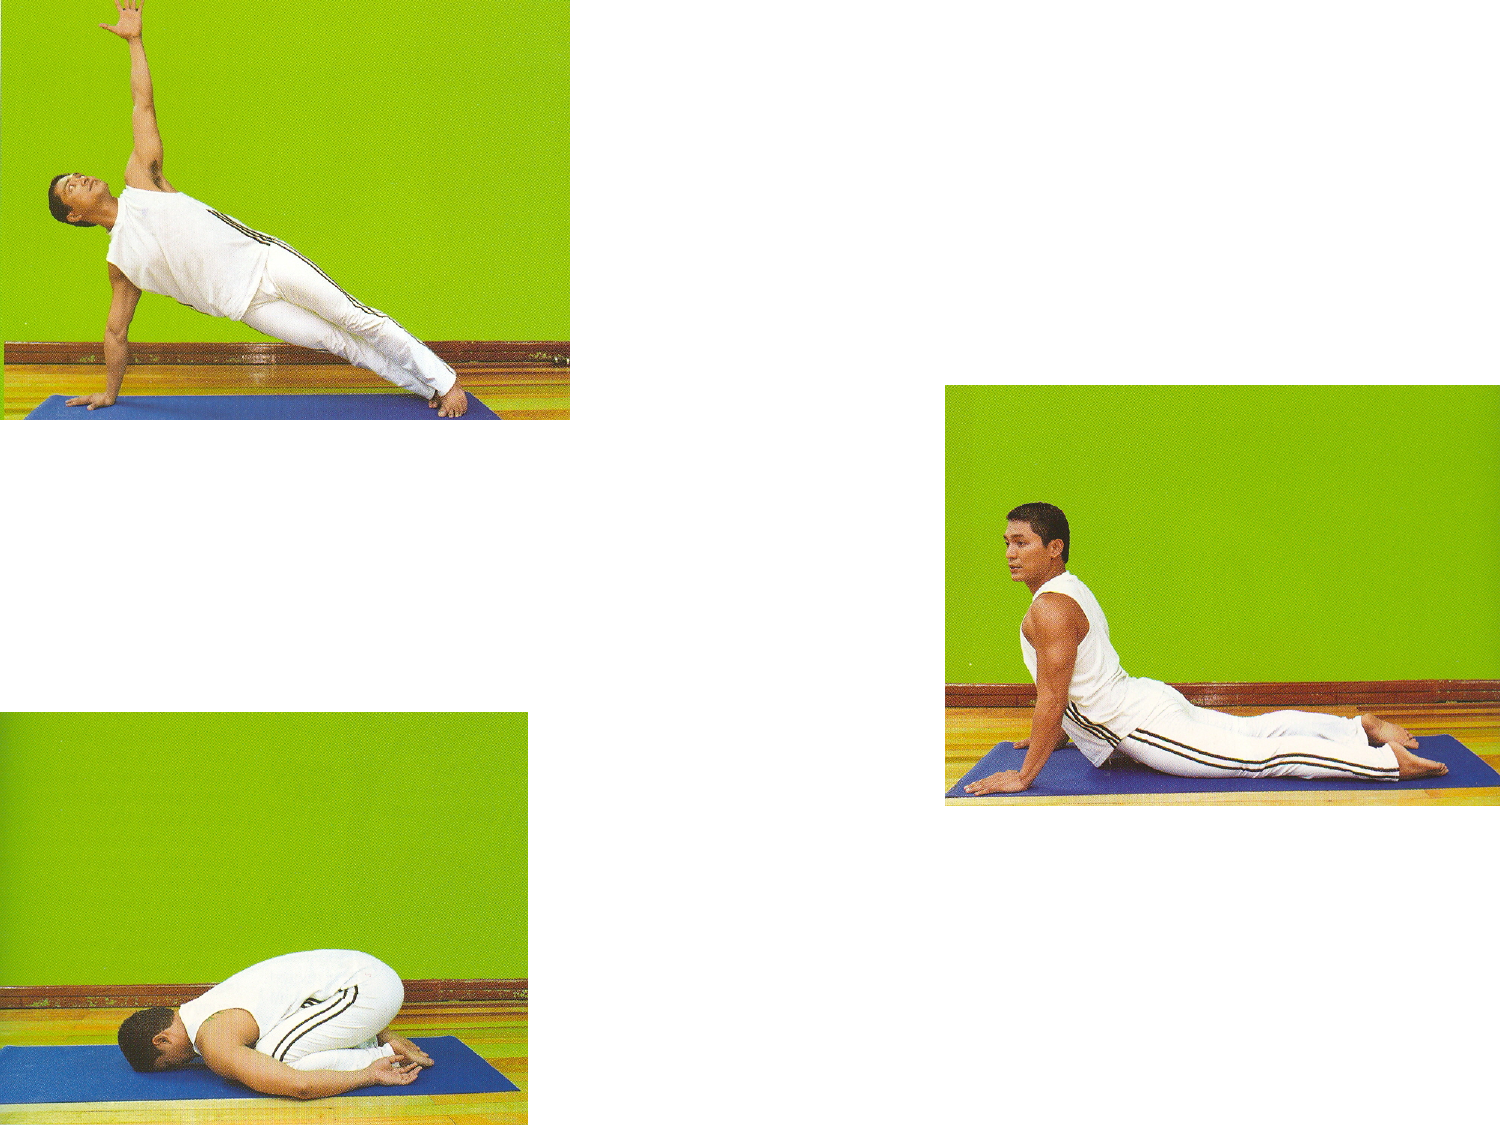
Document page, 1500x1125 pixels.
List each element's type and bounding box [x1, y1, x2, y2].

picture [0, 712, 528, 1125]
picture [0, 0, 570, 420]
picture [945, 385, 1500, 806]
